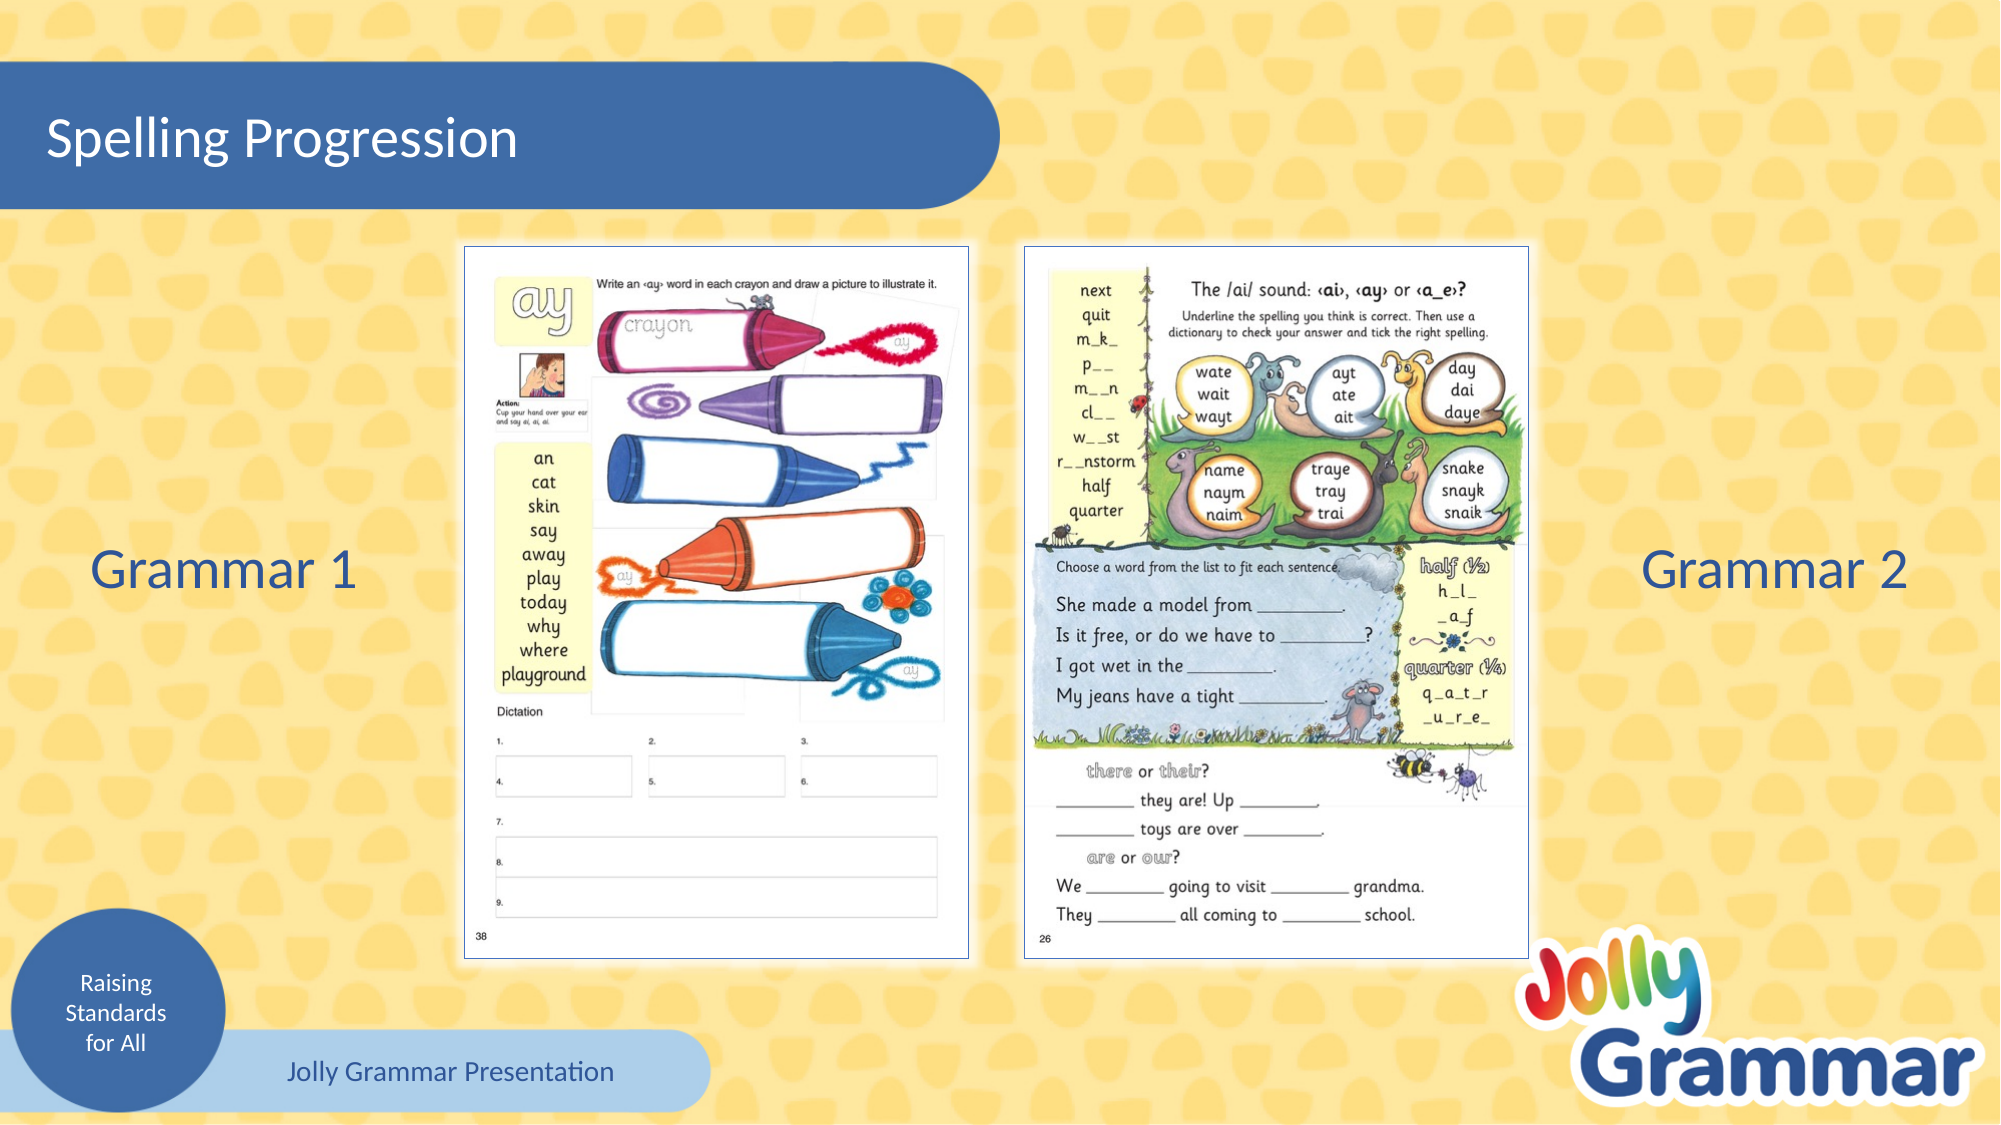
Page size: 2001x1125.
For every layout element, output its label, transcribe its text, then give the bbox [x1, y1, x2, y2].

picture [0, 0, 2001, 1125]
text_box Spelling Progression [30, 60, 969, 209]
text_box Raising Standards for All [7, 908, 225, 1115]
text_box Grammar 1 [31, 530, 418, 620]
text_box Grammar 2 [1581, 530, 1969, 620]
text_box Jolly Grammar Presentation [222, 1028, 679, 1112]
